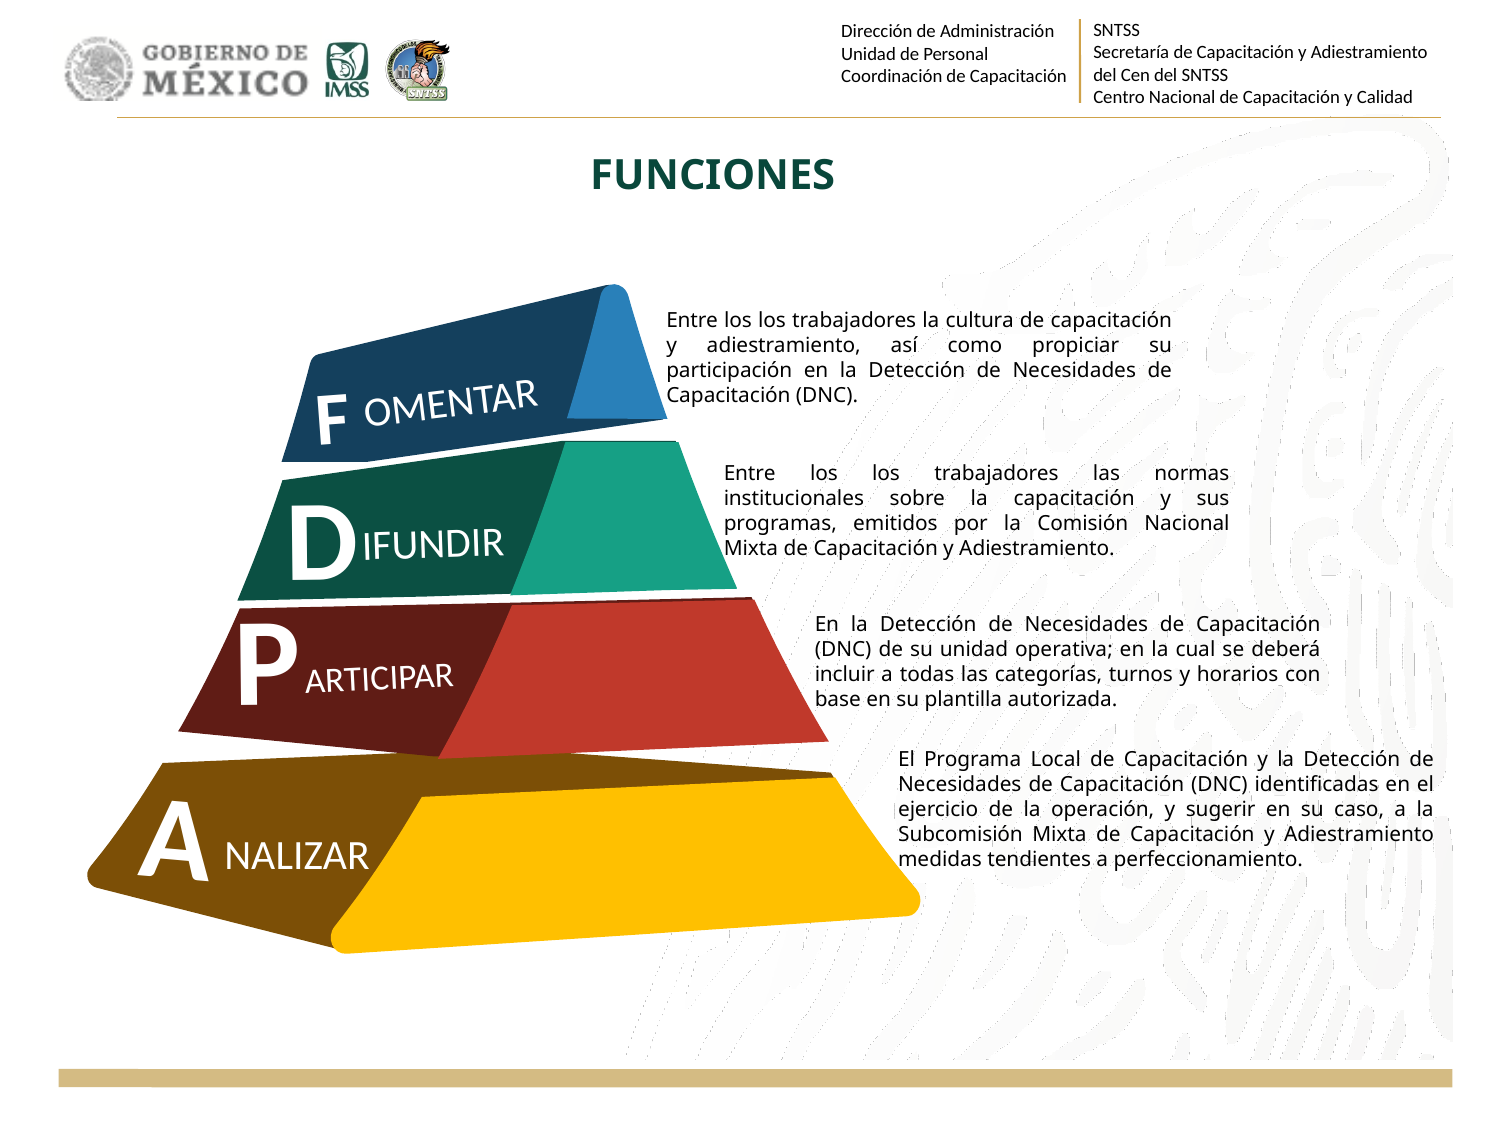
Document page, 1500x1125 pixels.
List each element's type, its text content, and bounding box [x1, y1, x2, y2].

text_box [52, 9, 1443, 117]
text_box FUNCIONES [363, 126, 618, 220]
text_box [81, 286, 914, 951]
picture [624, 114, 1453, 1061]
